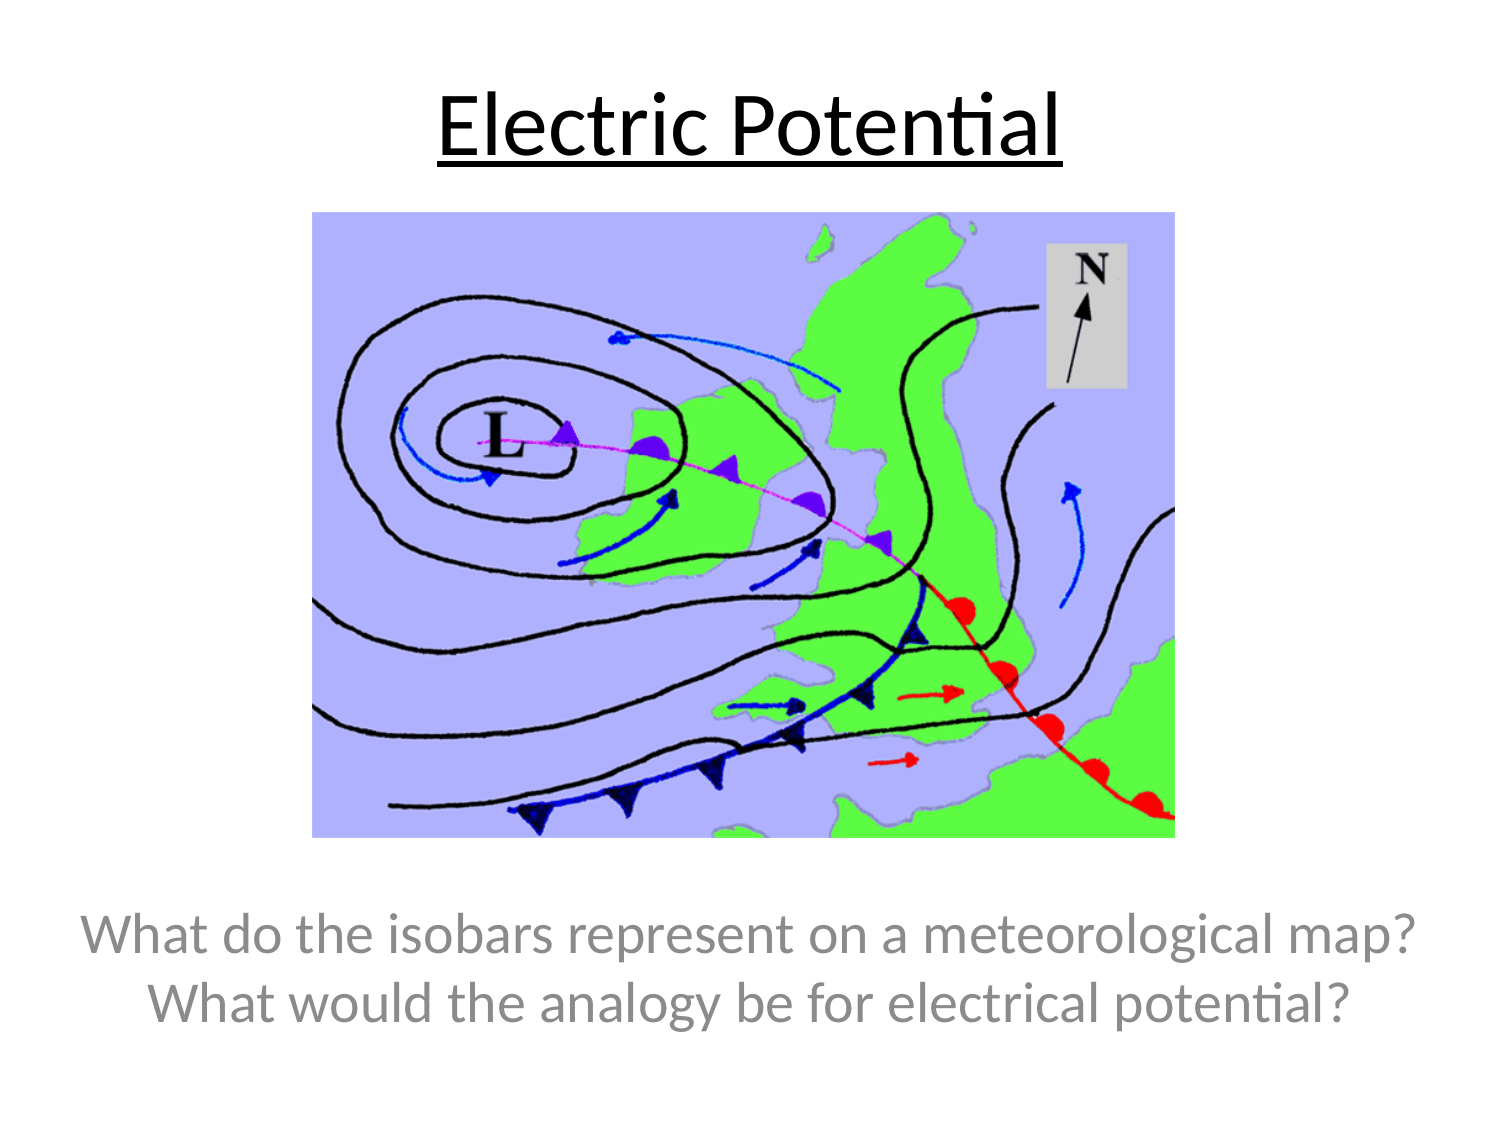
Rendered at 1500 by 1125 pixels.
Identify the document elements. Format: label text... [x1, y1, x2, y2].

picture [312, 212, 1176, 838]
subtitle What do the isobars represent on a meteorological map? What would the analogy be for electrical potential? [50, 887, 1450, 1088]
title Electric Potential [112, 24, 1388, 213]
